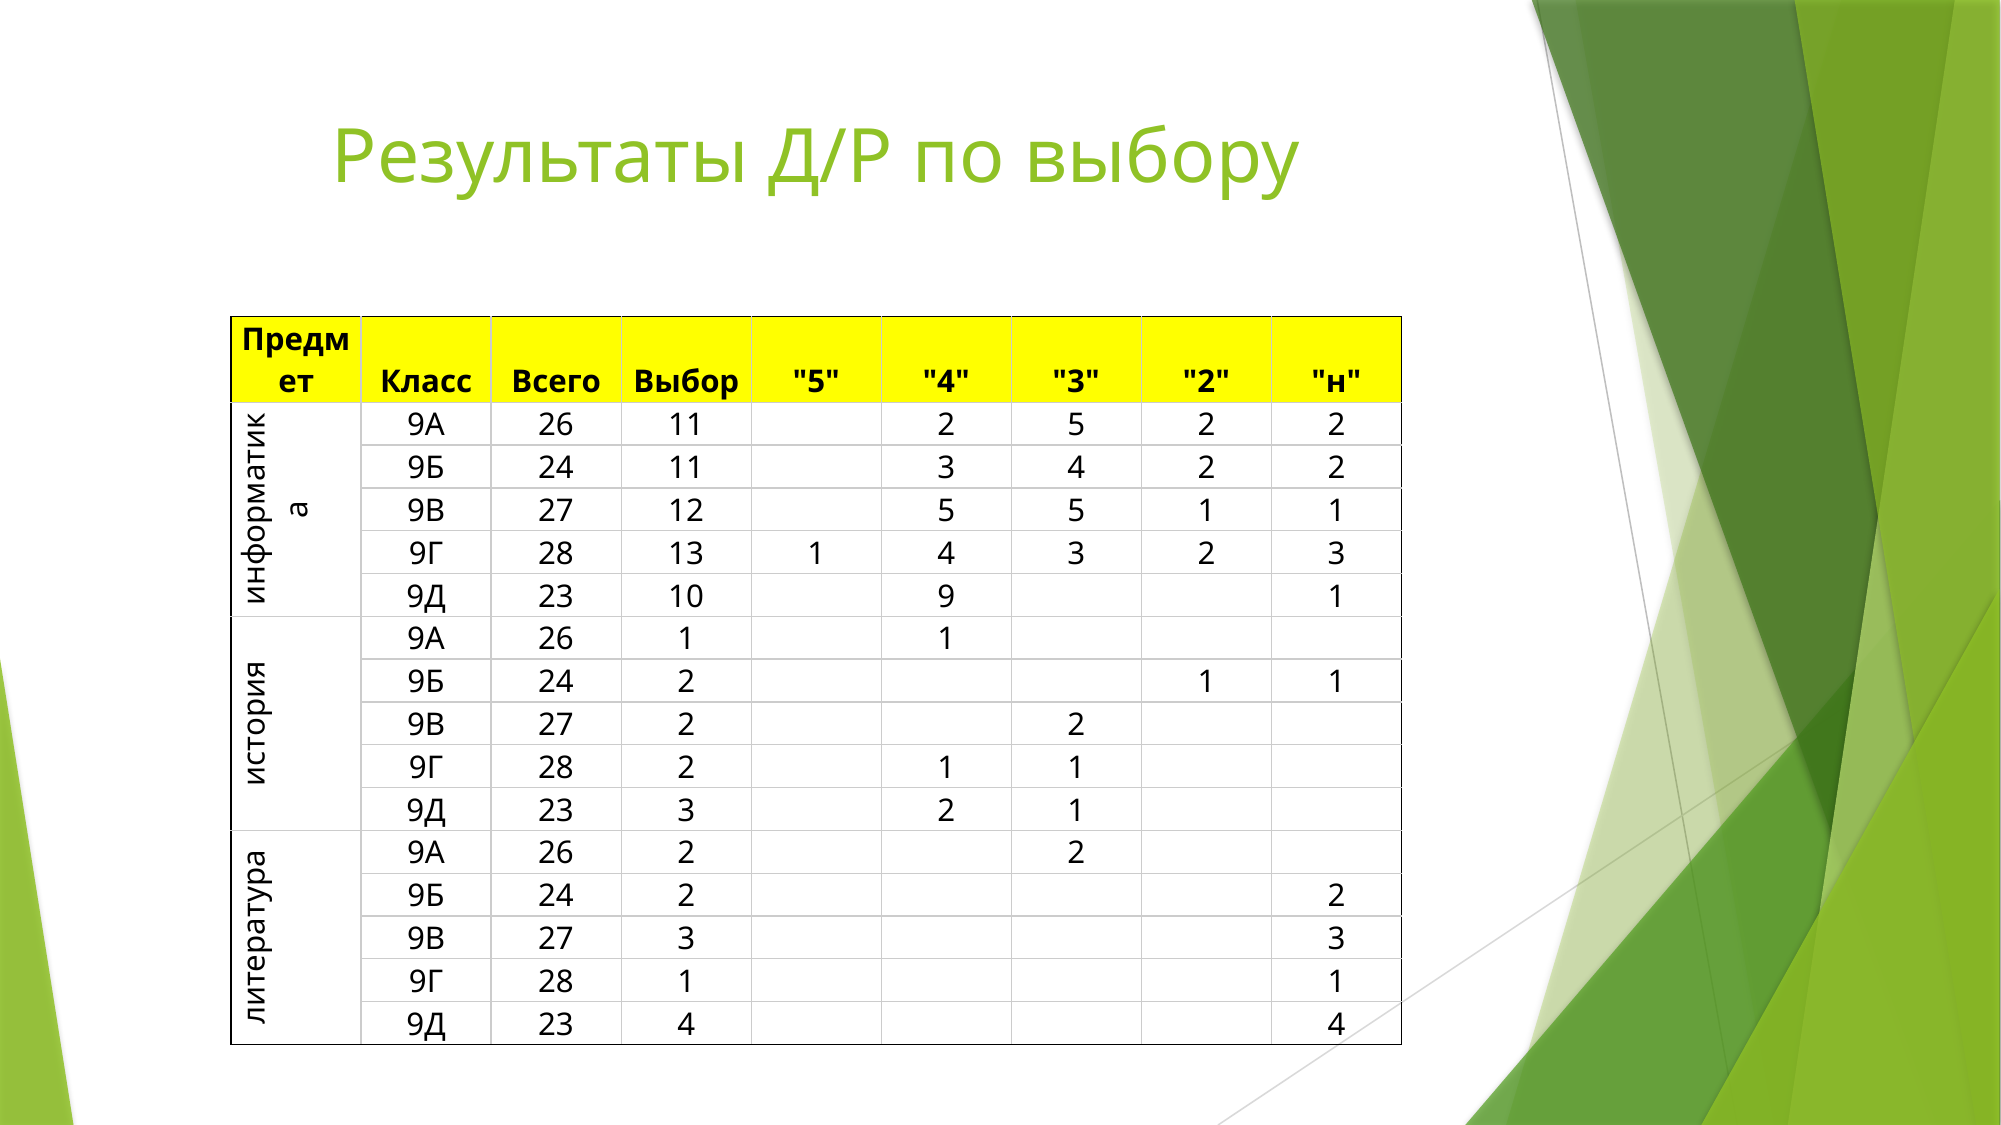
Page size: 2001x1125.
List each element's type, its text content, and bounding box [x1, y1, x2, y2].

table_cell 11 [622, 403, 751, 444]
table_cell 3 [622, 917, 751, 958]
table_cell 2 [622, 660, 751, 701]
table_cell 24 [492, 446, 621, 487]
table_cell [752, 660, 881, 701]
table_cell 27 [492, 703, 621, 744]
table_cell 2 [1142, 403, 1271, 444]
table_cell 1 [1142, 489, 1271, 530]
table_cell 2 [1142, 531, 1271, 573]
table_cell 2 [1272, 403, 1401, 444]
table_header Всего [492, 317, 621, 402]
table_cell 2 [622, 874, 751, 915]
table_cell 9В [362, 917, 490, 958]
table_cell 9 [882, 574, 1011, 616]
table_cell [882, 917, 1011, 958]
table_cell [752, 446, 881, 487]
table_header "2" [1142, 317, 1271, 402]
table_cell [752, 831, 881, 873]
table_cell [882, 660, 1011, 701]
table_header "н" [1272, 317, 1401, 402]
table_cell [1012, 574, 1141, 616]
table_cell 4 [622, 1002, 751, 1044]
table_cell [882, 831, 1011, 873]
table_cell 5 [1012, 489, 1141, 530]
table_cell 2 [1142, 446, 1271, 487]
table_cell [752, 1002, 881, 1044]
table_cell 4 [882, 531, 1011, 573]
table_cell 1 [1272, 574, 1401, 616]
table_cell 9Д [362, 574, 490, 616]
table_cell 23 [492, 788, 621, 830]
table_cell 1 [1272, 660, 1401, 701]
table_cell 1 [882, 617, 1011, 658]
table_cell 1 [1272, 959, 1401, 1001]
table_cell [1012, 917, 1141, 958]
table_header Выбор [622, 317, 751, 402]
table_cell 3 [1012, 531, 1141, 573]
table_cell 23 [492, 574, 621, 616]
table_cell 9А [362, 403, 490, 444]
table_cell 28 [492, 959, 621, 1001]
table_cell 9Г [362, 745, 490, 787]
table_cell 23 [492, 1002, 621, 1044]
table_cell 9Г [362, 531, 490, 573]
table_cell 9Г [362, 959, 490, 1001]
table_cell 9Б [362, 660, 490, 701]
table_cell 9В [362, 489, 490, 530]
table_cell 3 [1272, 917, 1401, 958]
table_cell [1012, 617, 1141, 658]
table_cell [1272, 617, 1401, 658]
table_cell 1 [752, 531, 881, 573]
table_cell 2 [1272, 446, 1401, 487]
table_cell [1142, 617, 1271, 658]
table_cell [752, 403, 881, 444]
table_cell 1 [622, 617, 751, 658]
table_cell 1 [622, 959, 751, 1001]
table_cell [752, 489, 881, 530]
table_cell [1142, 745, 1271, 787]
table_cell 9Б [362, 446, 490, 487]
table_cell [1142, 574, 1271, 616]
table_cell 9Б [362, 874, 490, 915]
table_cell 3 [622, 788, 751, 830]
table_cell 9А [362, 617, 490, 658]
table_cell 26 [492, 831, 621, 873]
table_cell 3 [1272, 531, 1401, 573]
table_cell 28 [492, 531, 621, 573]
table_cell [752, 617, 881, 658]
table_cell 2 [622, 745, 751, 787]
table_cell [752, 917, 881, 958]
table_cell [1012, 660, 1141, 701]
table_cell 5 [1012, 403, 1141, 444]
table_cell 2 [622, 703, 751, 744]
table_cell [1142, 874, 1271, 915]
table_cell 2 [882, 788, 1011, 830]
table_cell [1272, 788, 1401, 830]
table_cell [1142, 959, 1271, 1001]
table_cell [752, 874, 881, 915]
table_header "4" [882, 317, 1011, 402]
table_cell [882, 959, 1011, 1001]
table_cell 2 [622, 831, 751, 873]
table_cell [882, 703, 1011, 744]
table_cell [882, 1002, 1011, 1044]
table_cell [752, 745, 881, 787]
table_cell 3 [882, 446, 1011, 487]
table_cell 12 [622, 489, 751, 530]
table_cell 2 [882, 403, 1011, 444]
table_cell [1012, 874, 1141, 915]
table_cell 28 [492, 745, 621, 787]
table_cell история [232, 617, 360, 830]
table_cell [1272, 703, 1401, 744]
table_cell 24 [492, 874, 621, 915]
table_cell 1 [1142, 660, 1271, 701]
table_cell 27 [492, 917, 621, 958]
table_cell информатика [232, 403, 360, 616]
table_cell 13 [622, 531, 751, 573]
table_cell [1142, 703, 1271, 744]
table_cell [1142, 1002, 1271, 1044]
table_cell [1142, 788, 1271, 830]
table_cell 4 [1012, 446, 1141, 487]
table_cell [752, 703, 881, 744]
table_cell 9Д [362, 1002, 490, 1044]
table_cell [752, 574, 881, 616]
table_cell [1272, 745, 1401, 787]
table_cell [1272, 831, 1401, 873]
table_cell 9В [362, 703, 490, 744]
table_cell 26 [492, 403, 621, 444]
table_cell 24 [492, 660, 621, 701]
table_cell 2 [1012, 831, 1141, 873]
table_cell 27 [492, 489, 621, 530]
table_header Класс [362, 317, 490, 402]
table_cell 2 [1272, 874, 1401, 915]
table_cell 10 [622, 574, 751, 616]
table_header "5" [752, 317, 881, 402]
table_cell 1 [882, 745, 1011, 787]
table_cell [1012, 959, 1141, 1001]
table_cell 2 [1012, 703, 1141, 744]
table_header "3" [1012, 317, 1141, 402]
table_cell 1 [1012, 788, 1141, 830]
table_cell литература [232, 831, 360, 1044]
table_cell 1 [1272, 489, 1401, 530]
table_cell 9Д [362, 788, 490, 830]
table_cell [882, 874, 1011, 915]
table_cell 9А [362, 831, 490, 873]
table_cell [1142, 831, 1271, 873]
table_cell 26 [492, 617, 621, 658]
table_cell 5 [882, 489, 1011, 530]
title Результаты Д/Р по выбору [111, 99, 1522, 317]
table_cell [1012, 1002, 1141, 1044]
table_cell [752, 959, 881, 1001]
table_cell 11 [622, 446, 751, 487]
table_header Предмет [232, 317, 360, 402]
table_cell 1 [1012, 745, 1141, 787]
table_cell [1142, 917, 1271, 958]
table_cell 4 [1272, 1002, 1401, 1044]
table_cell [752, 788, 881, 830]
